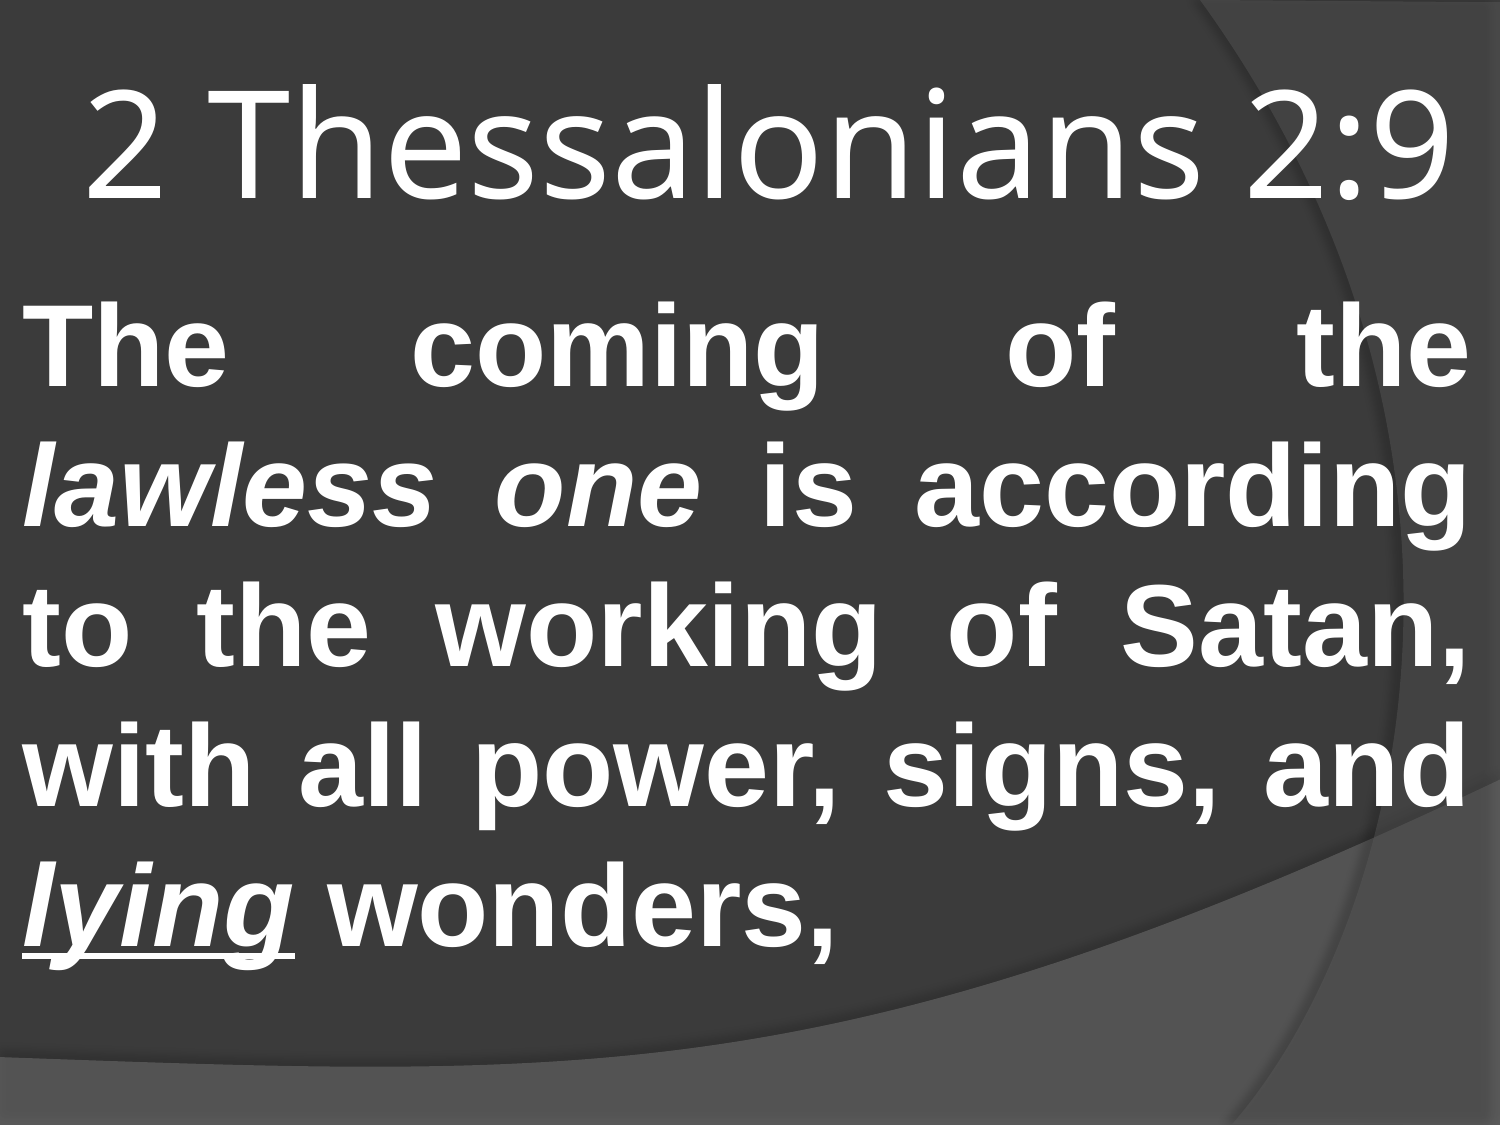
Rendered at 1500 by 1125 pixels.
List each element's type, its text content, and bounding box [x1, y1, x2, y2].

list The coming of the lawless one is according to the working of Satan, with all power, signs, and lying wonders, [1, 262, 1488, 1125]
title 2 Thessalonians 2:9 [75, 45, 1488, 233]
